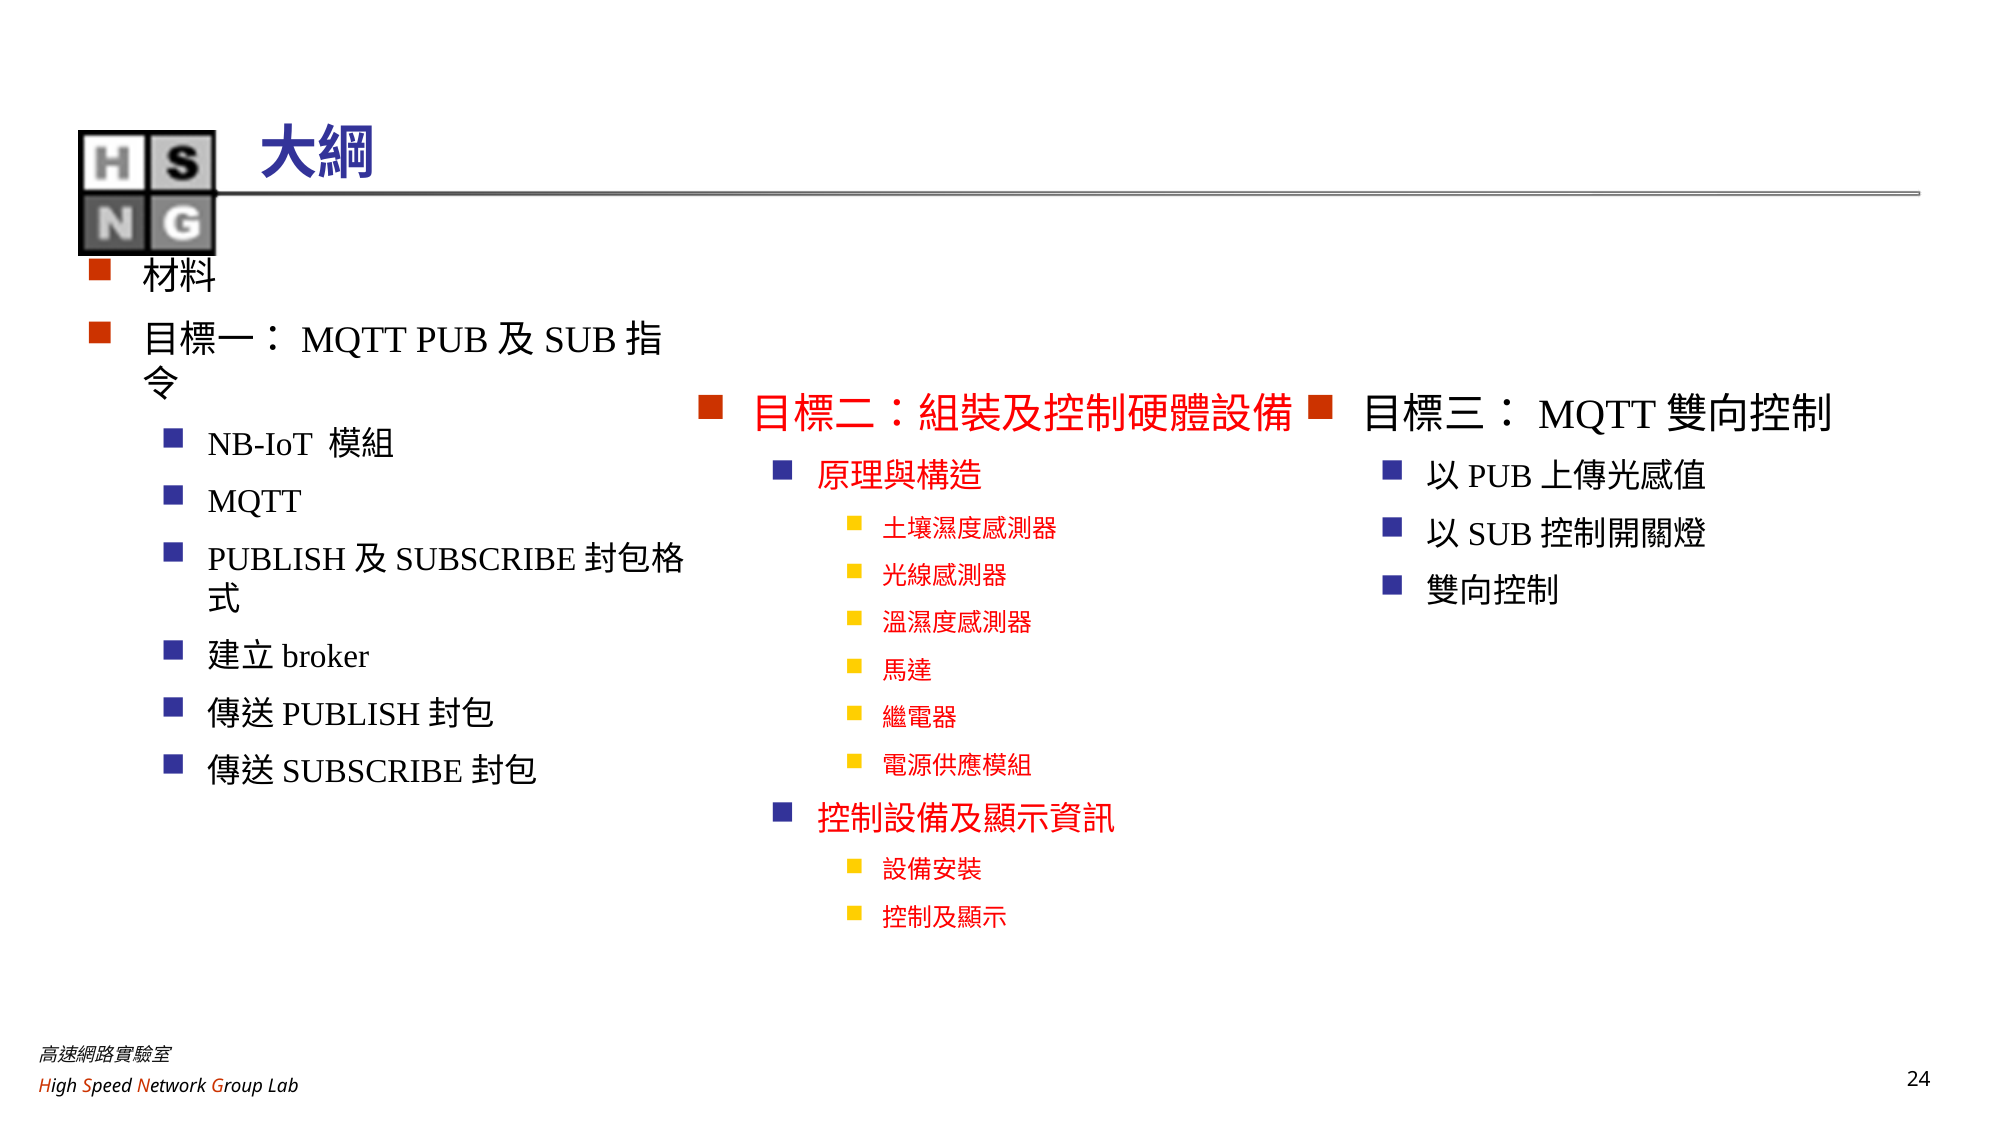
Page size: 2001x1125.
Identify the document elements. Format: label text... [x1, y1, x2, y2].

picture [78, 130, 1922, 244]
list 材料 目標一：MQTT PUB及SUB指令 NB-IoT 模組 MQTT PUBLISH及SUBSCRIBE封包格式 建立broker 傳送PUBLISH封包 傳送SUBSCRIBE封包 目標二：組裝及控制硬體設備 原理與構造 土壤濕度感測器 光線感測器 溫濕度感測器 馬達 繼電器 電源供應模組 控制設備及顯示資訊 設備安裝 控制及顯示 目標三：MQTT雙向控制 以PUB上傳光感值 以SUB控制開關燈 雙向控制 [70, 244, 1930, 1029]
title 大綱 [243, 89, 1949, 193]
